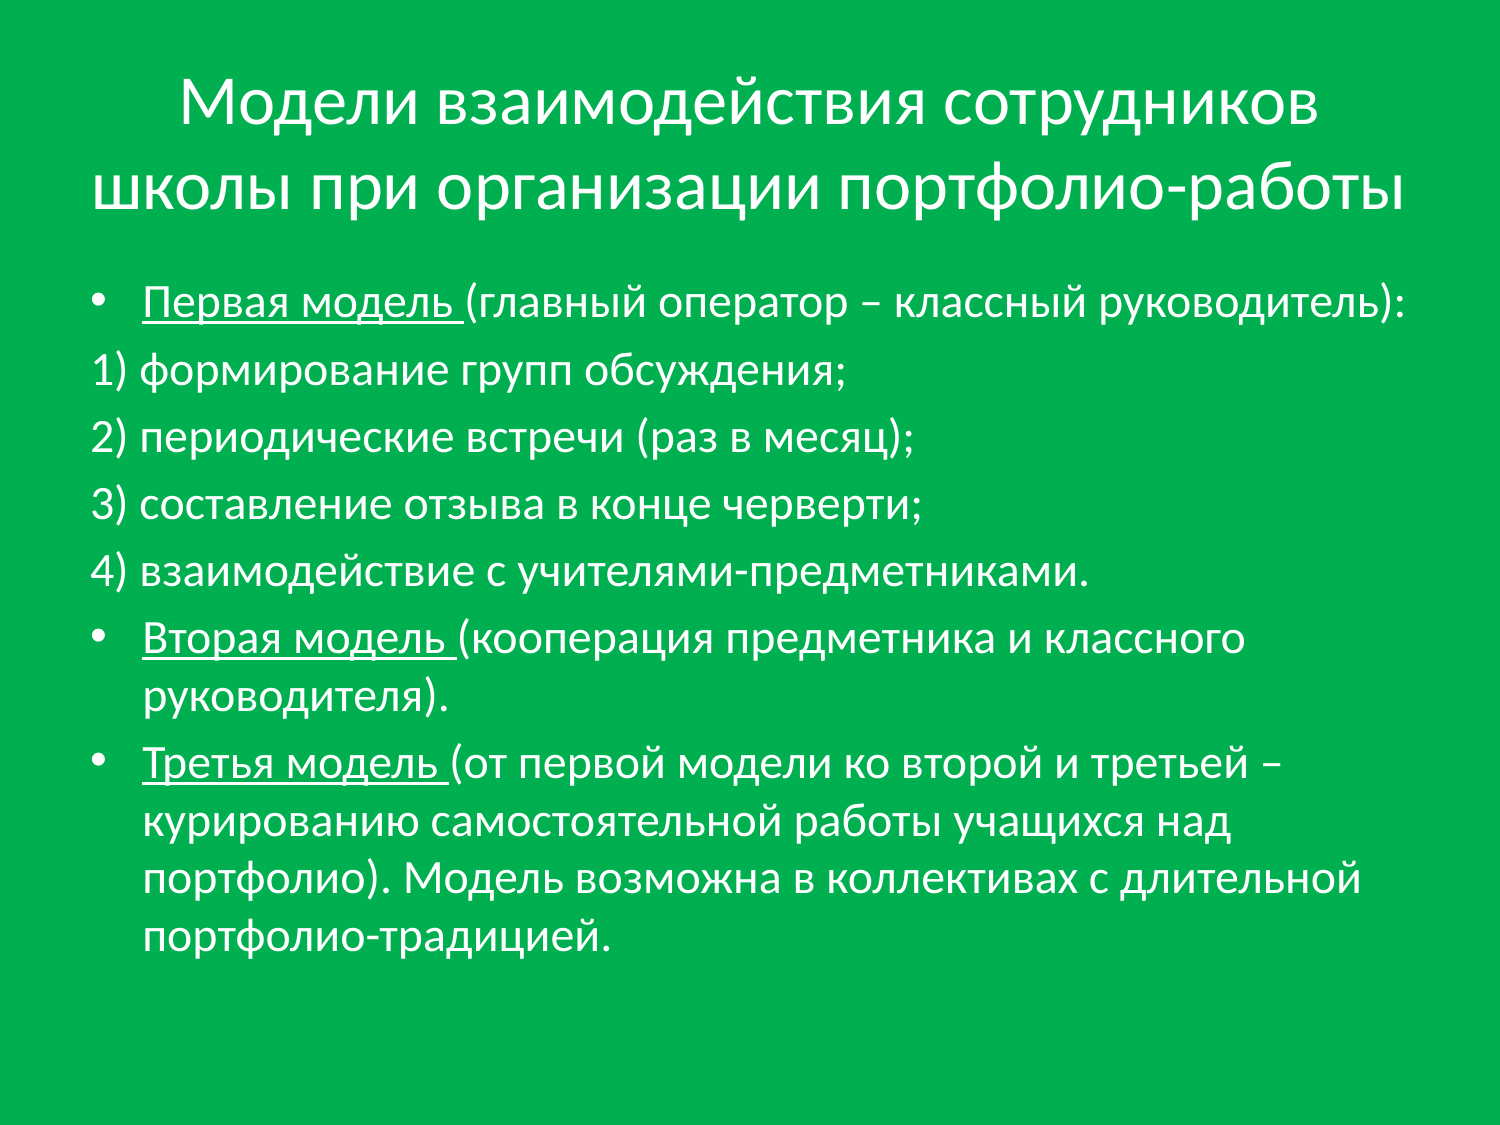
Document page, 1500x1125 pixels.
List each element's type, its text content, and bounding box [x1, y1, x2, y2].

title Модели взаимодействия сотрудников школы при организации портфолио-работы [75, 45, 1425, 233]
list Первая модель (главный оператор – классный руководитель): 1) формирование групп обсуждения; 2) периодические встречи (раз в месяц); 3) составление отзыва в конце черверти; 4) взаимодействие с учителями-предметниками. Вторая модель (кооперация предметника и классного руководителя). Третья модель (от первой модели ко второй и третьей – курированию самостоятельной работы учащихся над портфолио). Модель возможна в коллективах с длительной портфолио-традицией. [75, 262, 1425, 1005]
